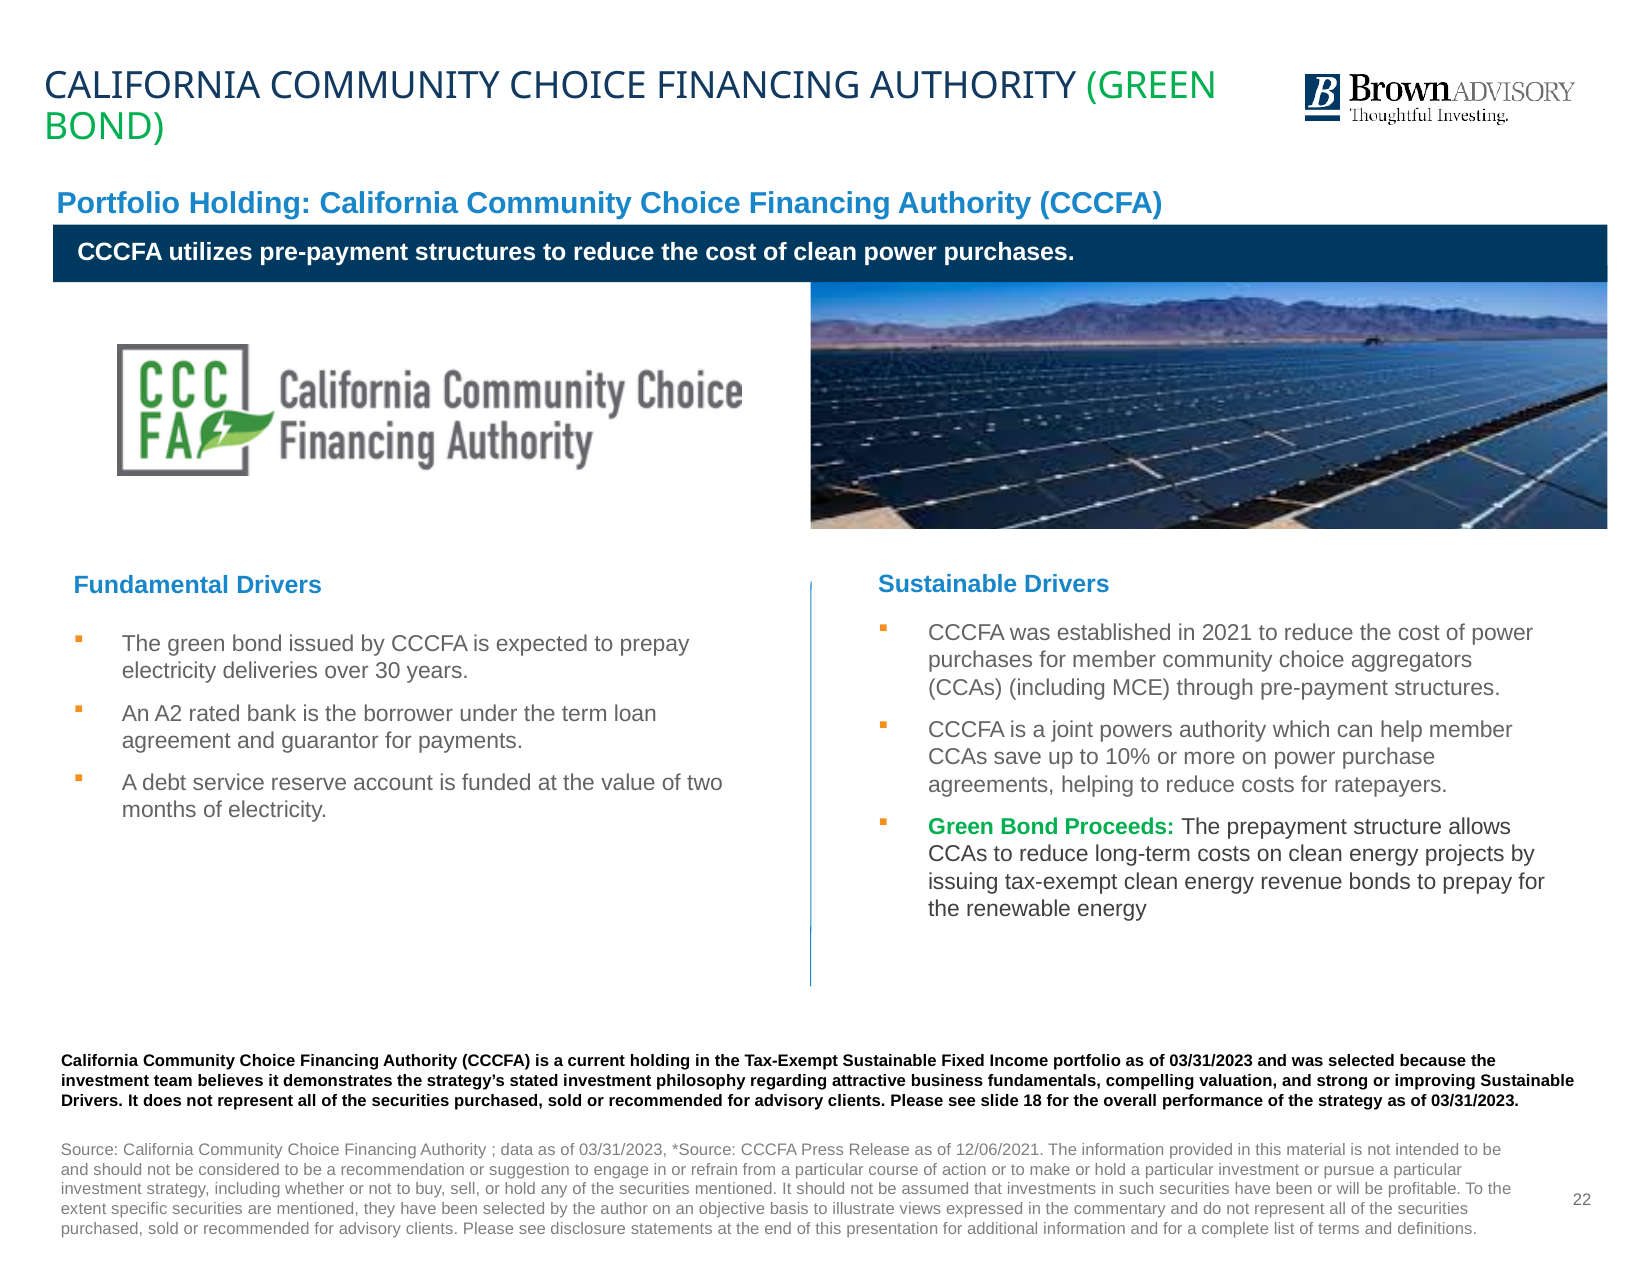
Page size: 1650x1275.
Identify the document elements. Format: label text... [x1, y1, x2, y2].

picture [810, 264, 1608, 530]
text_box CCCFA was established in 2021 to reduce the cost of power purchases for member community choice aggregators (CCAs) (including MCE) through pre-payment structures. CCCFA is a joint powers authority which can help member CCAs save up to 10% or more on power purchase agreements, helping to reduce costs for ratepayers. Green Bond Proceeds: The prepayment structure allows CCAs to reduce long-term costs on clean energy projects by issuing tax-exempt clean energy revenue bonds to prepay for the renewable energy [876, 615, 1551, 922]
text_box [53, 279, 805, 283]
text_box California Community Choice Financing Authority (CCCFA) is a current holding in the Tax-Exempt Sustainable Fixed Income portfolio as of 03/31/2023 and was selected because the investment team believes it demonstrates the strategy’s stated investment philosophy regarding attractive business fundamentals, compelling valuation, and strong or improving Sustainable Drivers. It does not represent all of the securities purchased, sold or recommended for advisory clients. Please see slide 18 for the overall performance of the strategy as of 03/31/2023. [46, 1042, 1604, 1118]
text_box CCCFA utilizes pre-payment structures to reduce the cost of clean power purchases. [46, 228, 1606, 279]
text_box [53, 224, 1608, 264]
title California Community Choice Financing Authority (GREEN BOND) [41, 58, 1288, 279]
text_box Sustainable Drivers [876, 565, 1190, 598]
text_box Fundamental Drivers [71, 566, 377, 599]
picture [1305, 74, 1575, 125]
picture [116, 344, 743, 476]
text_box 22 [1190, 1181, 1607, 1250]
text_box The green bond issued by CCCFA is expected to prepay electricity deliveries over 30 years. An A2 rated bank is the borrower under the term loan agreement and guarantor for payments. A debt service reserve account is funded at the value of two months of electricity. [71, 626, 746, 823]
text_box Source: California Community Choice Financing Authority ; data as of 03/31/2023, *Source: CCCFA Press Release as of 12/06/2021. The information provided in this material is not intended to be and should not be considered to be a recommendation or suggestion to engage in or refrain from a particular course of action or to make or hold a particular investment or pursue a particular investment strategy, including whether or not to buy, sell, or hold any of the securities mentioned. It should not be assumed that investments in such securities have been or will be profitable. To the extent specific securities are mentioned, they have been selected by the author on an objective basis to illustrate views expressed in the commentary and do not represent all of the securities purchased, sold or recommended for advisory clients. Please see disclosure statements at the end of this presentation for additional information and for a complete list of terms and definitions. [58, 1138, 1532, 1239]
